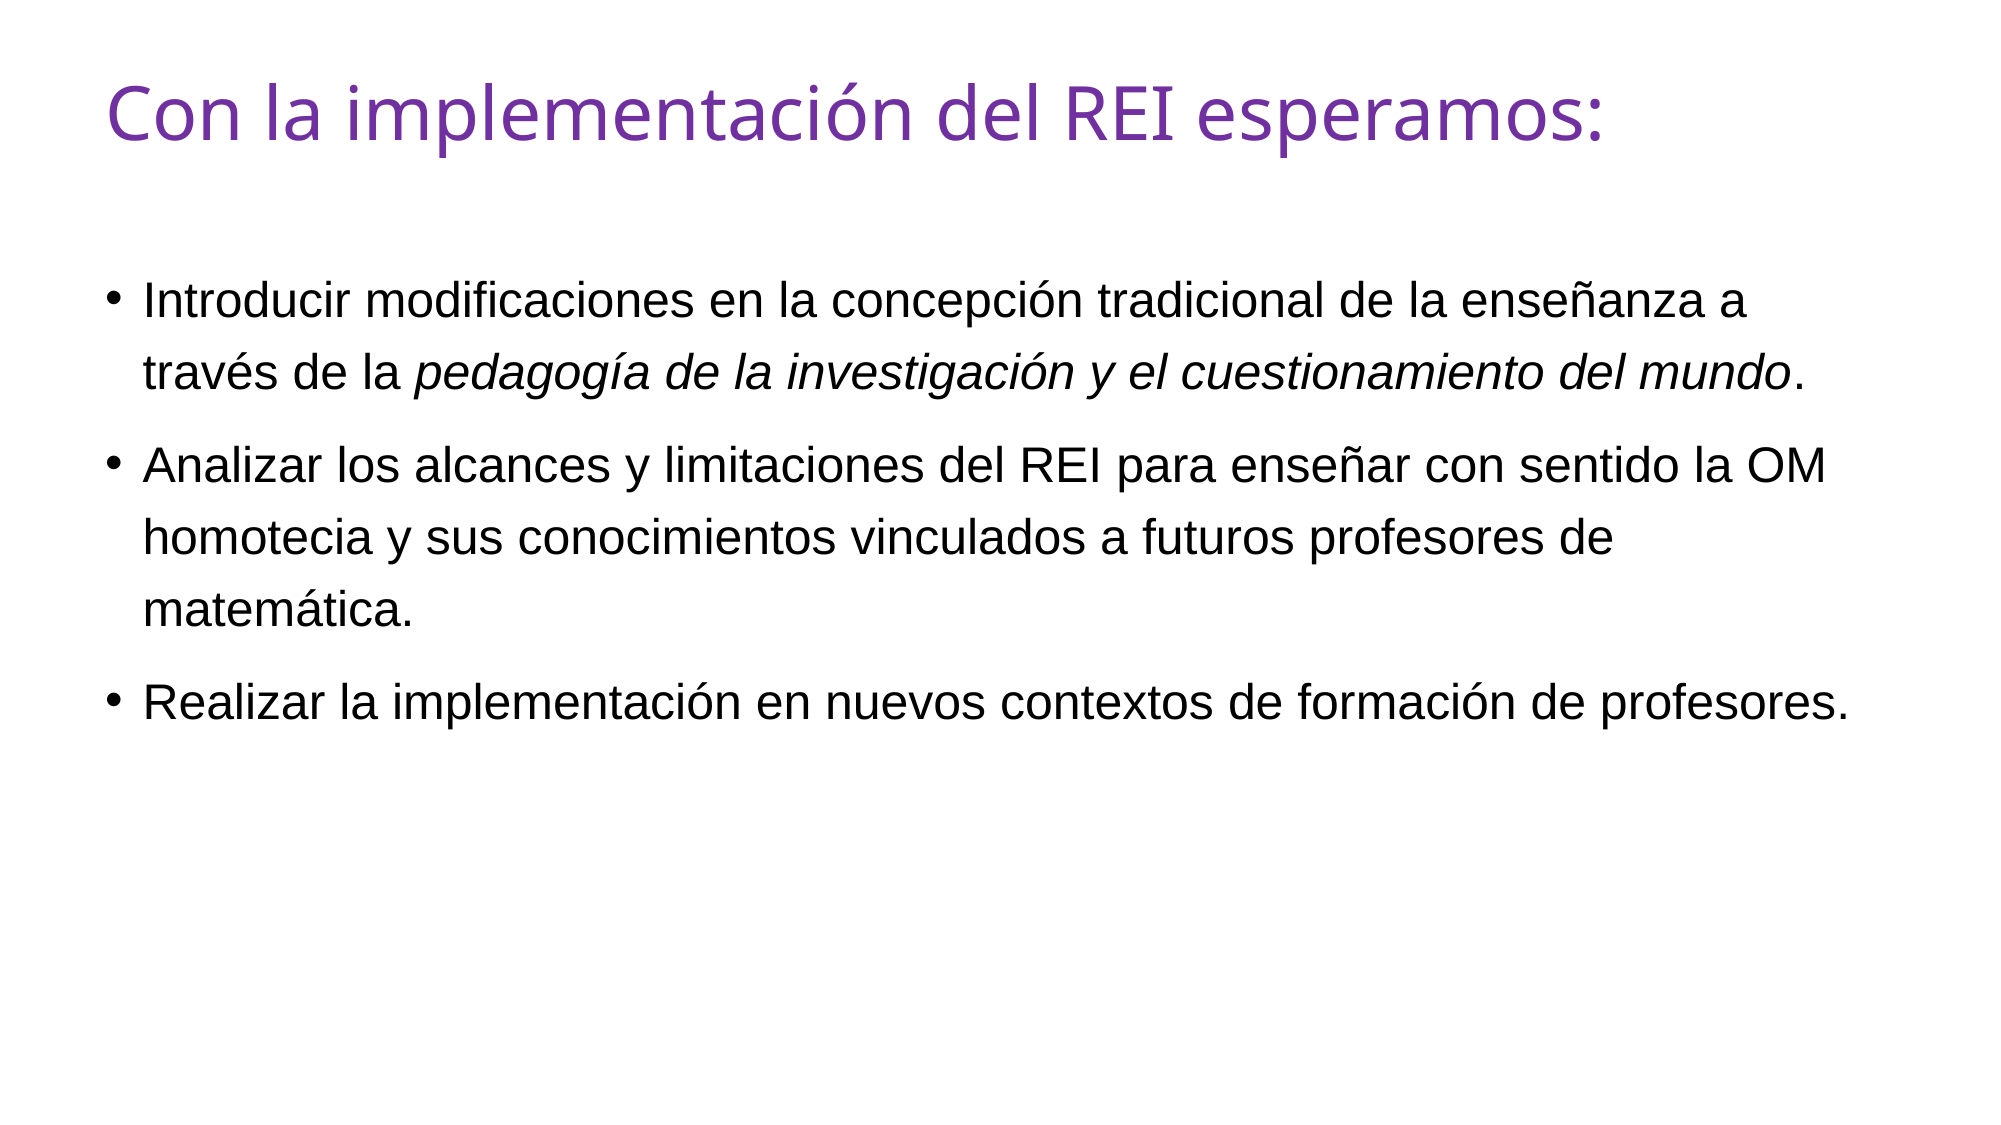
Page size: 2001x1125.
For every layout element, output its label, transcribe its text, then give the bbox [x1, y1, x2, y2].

title Con la implementación del REI esperamos: [90, 71, 1894, 248]
list Introducir modificaciones en la concepción tradicional de la enseñanza a través de la pedagogía de la investigación y el cuestionamiento del mundo. Analizar los alcances y limitaciones del REI para enseñar con sentido la OM homotecia y sus conocimientos vinculados a futuros profesores de matemática. Realizar la implementación en nuevos contextos de formación de profesores. [90, 248, 1894, 928]
